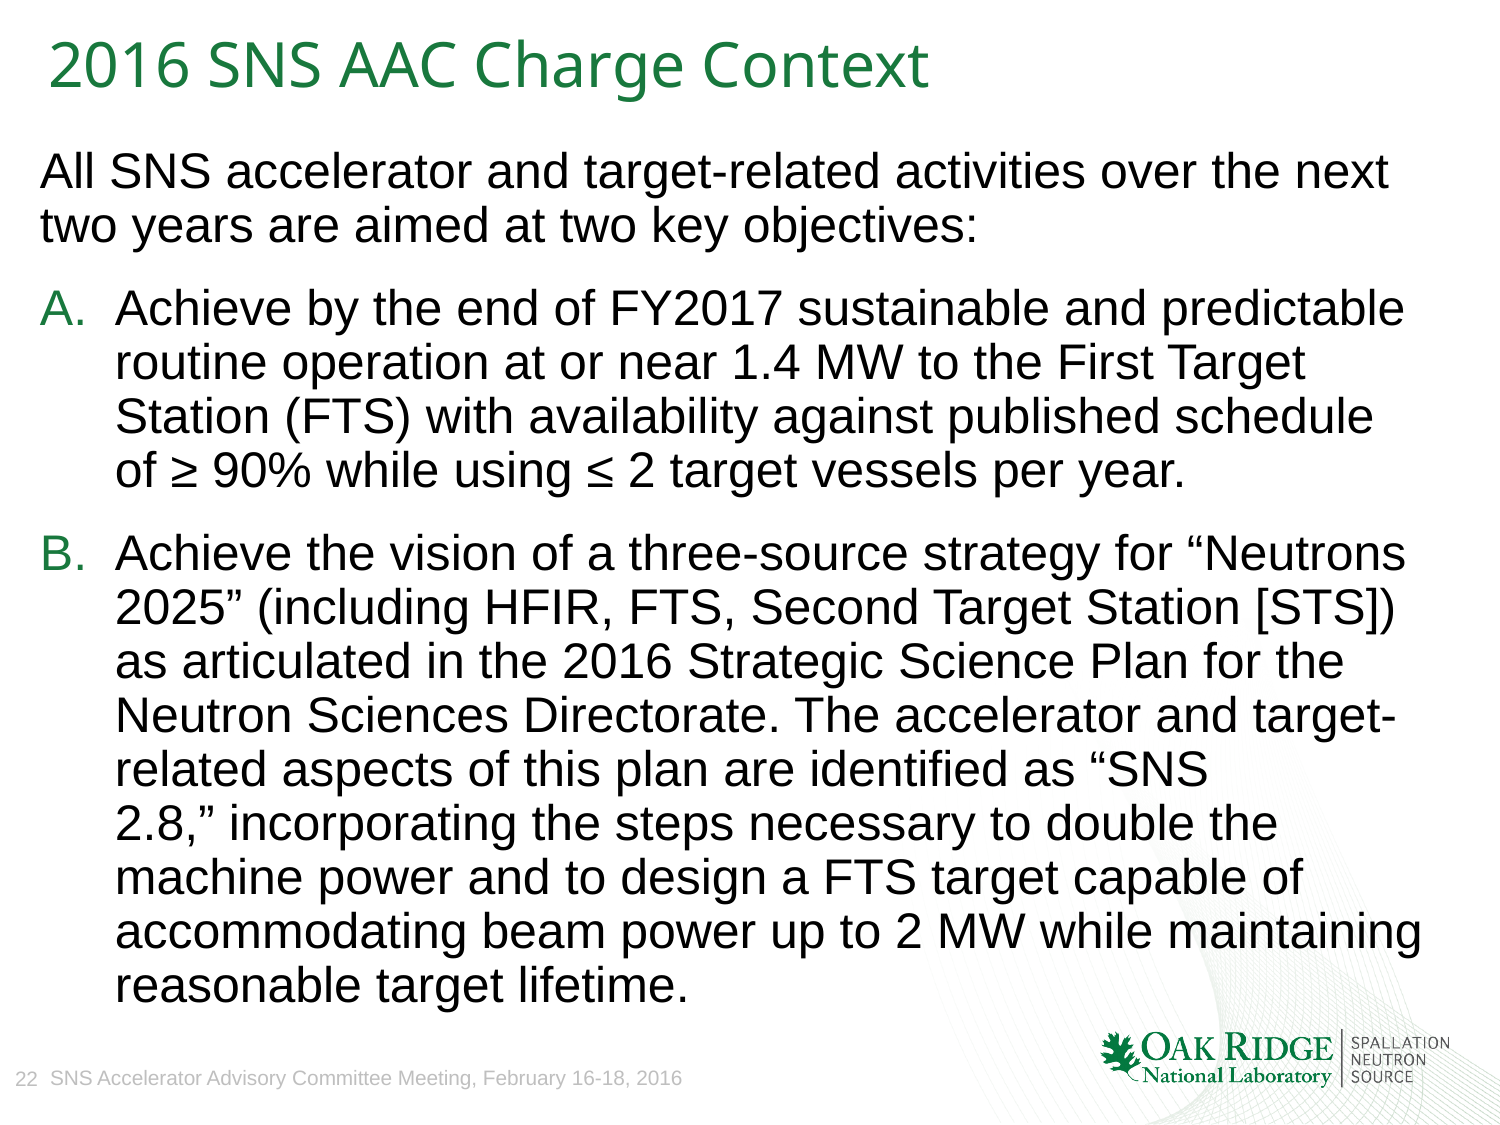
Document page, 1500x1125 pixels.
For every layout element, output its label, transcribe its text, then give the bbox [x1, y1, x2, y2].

title 2016 SNS AAC Charge Context [33, 28, 1451, 111]
list All SNS accelerator and target-related activities over the next two years are aimed at two key objectives: Achieve by the end of FY2017 sustainable and predictable routine operation at or near 1.4 MW to the First Target Station (FTS) with availability against published schedule of ≥ 90% while using ≤ 2 target vessels per year. Achieve the vision of a three-source strategy for “Neutrons 2025” (including HFIR, FTS, Second Target Station [STS]) as articulated in the 2016 Strategic Science Plan for the Neutron Sciences Directorate. The accelerator and target-related aspects of this plan are identified as “SNS 2.8,” incorporating the steps necessary to double the machine power and to design a FTS target capable of accommodating beam power up to 2 MW while maintaining reasonable target lifetime. [24, 137, 1443, 872]
picture [0, 0, 1500, 1125]
